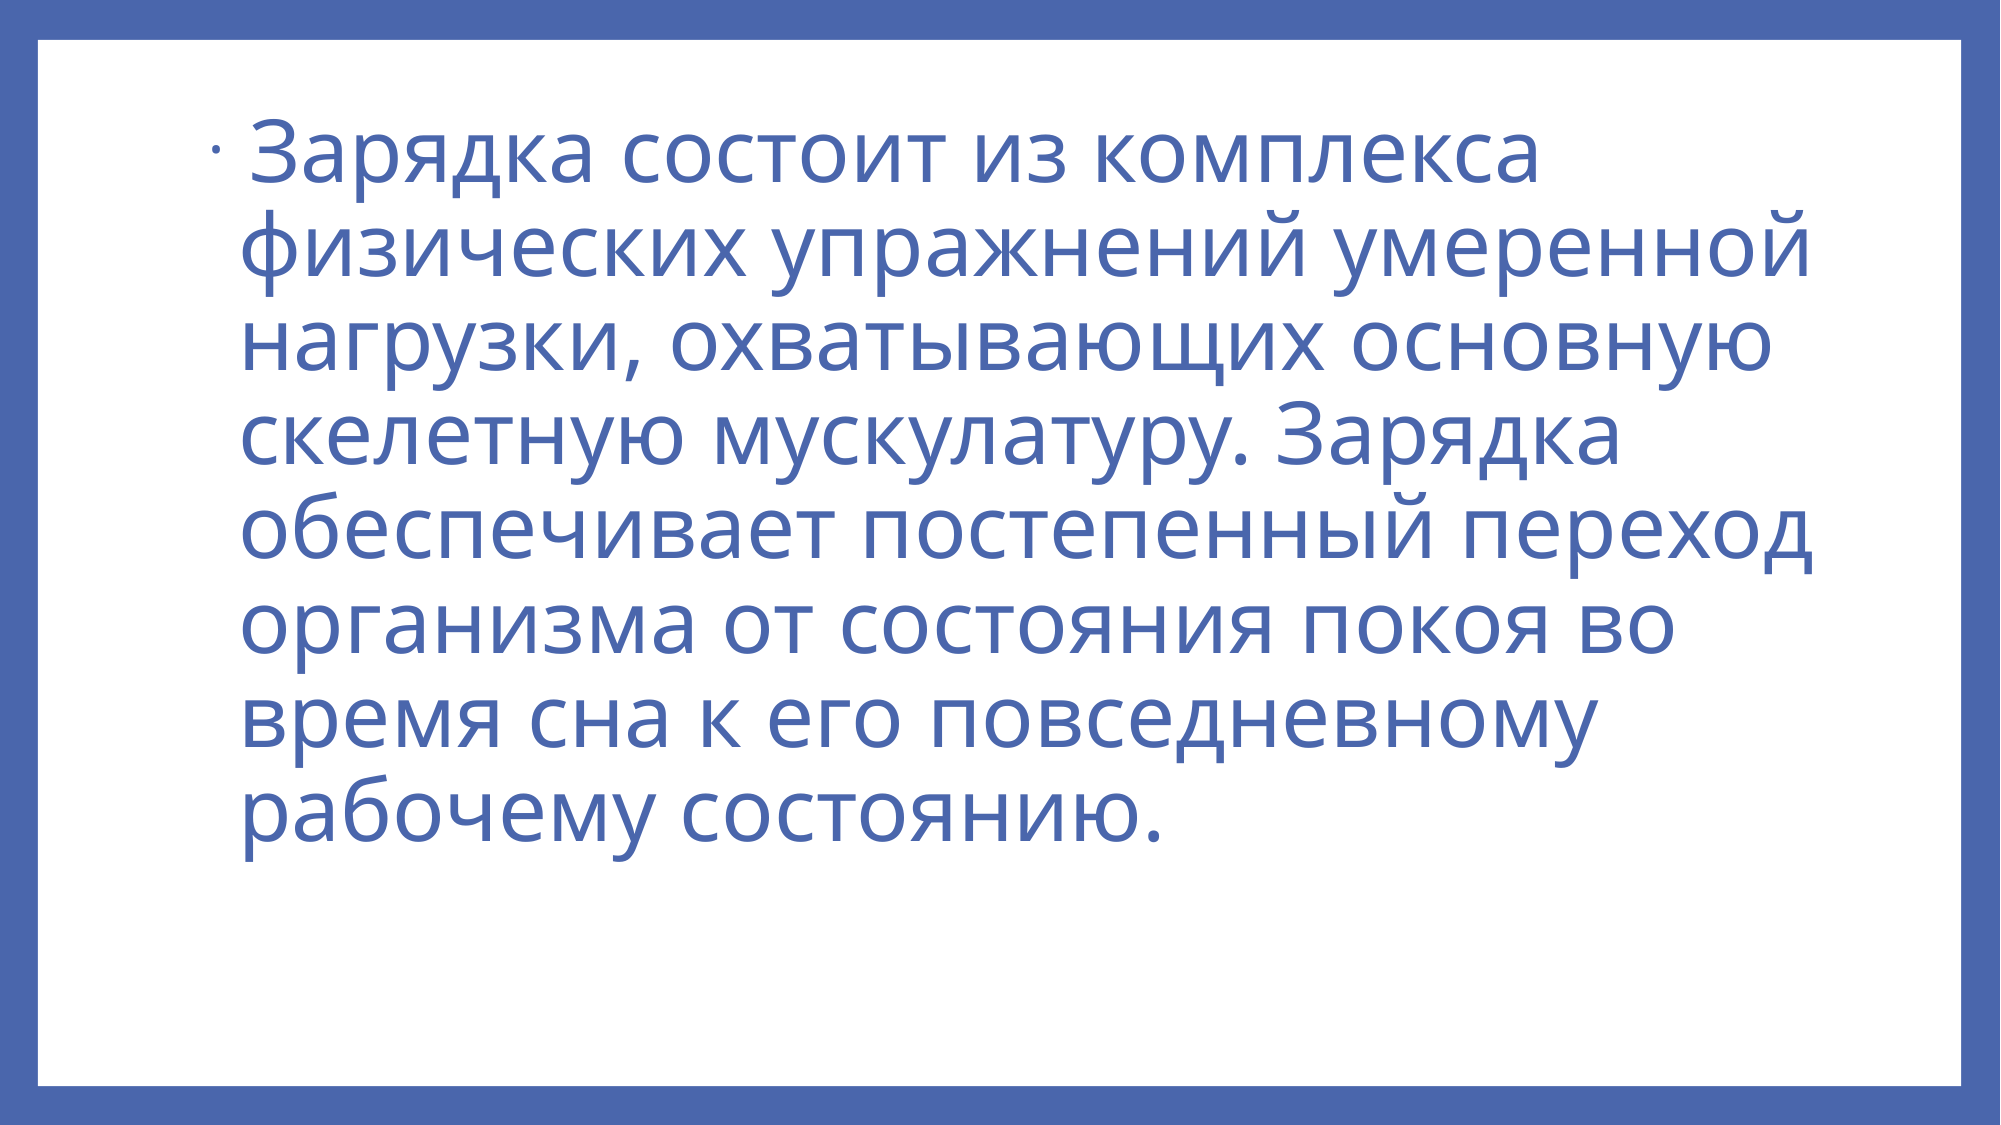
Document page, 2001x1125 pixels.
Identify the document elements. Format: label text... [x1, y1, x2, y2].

list Зарядка состоит из комплекса физических упражнений умеренной нагрузки, охватывающих основную скелетную мускулатуру. Зарядка обеспечивает постепенный переход организма от состояния покоя во время сна к его повседневному рабочему состоянию. [187, 99, 1849, 1016]
